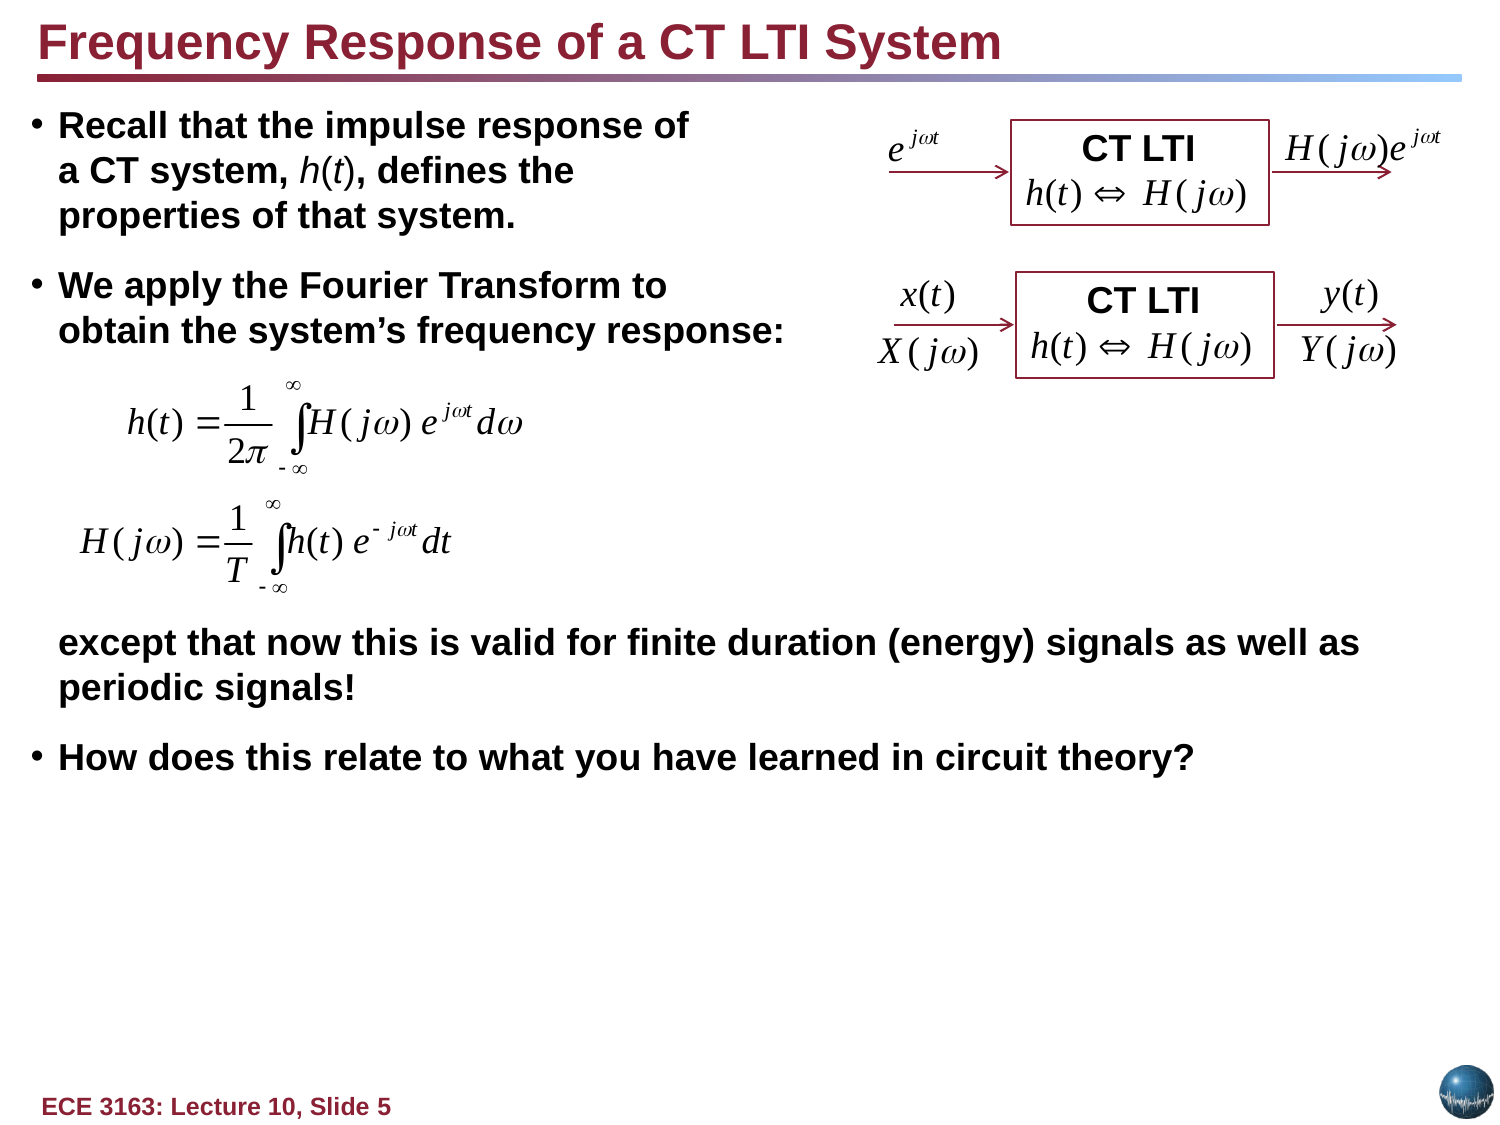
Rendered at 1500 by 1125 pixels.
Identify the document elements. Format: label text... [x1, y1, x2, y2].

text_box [882, 119, 1448, 226]
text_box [72, 365, 530, 604]
text_box Recall that the impulse response of a CT system, h(t), defines the properties of that system. We apply the Fourier Transform to obtain the system’s frequency response: except that now this is valid for finite duration (energy) signals as well as periodic signals! How does this relate to what you have learned in circuit theory? [30, 101, 1454, 779]
picture [1439, 1065, 1494, 1119]
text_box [869, 270, 1403, 380]
text_box Frequency Response of a CT LTI System [37, 9, 1445, 70]
